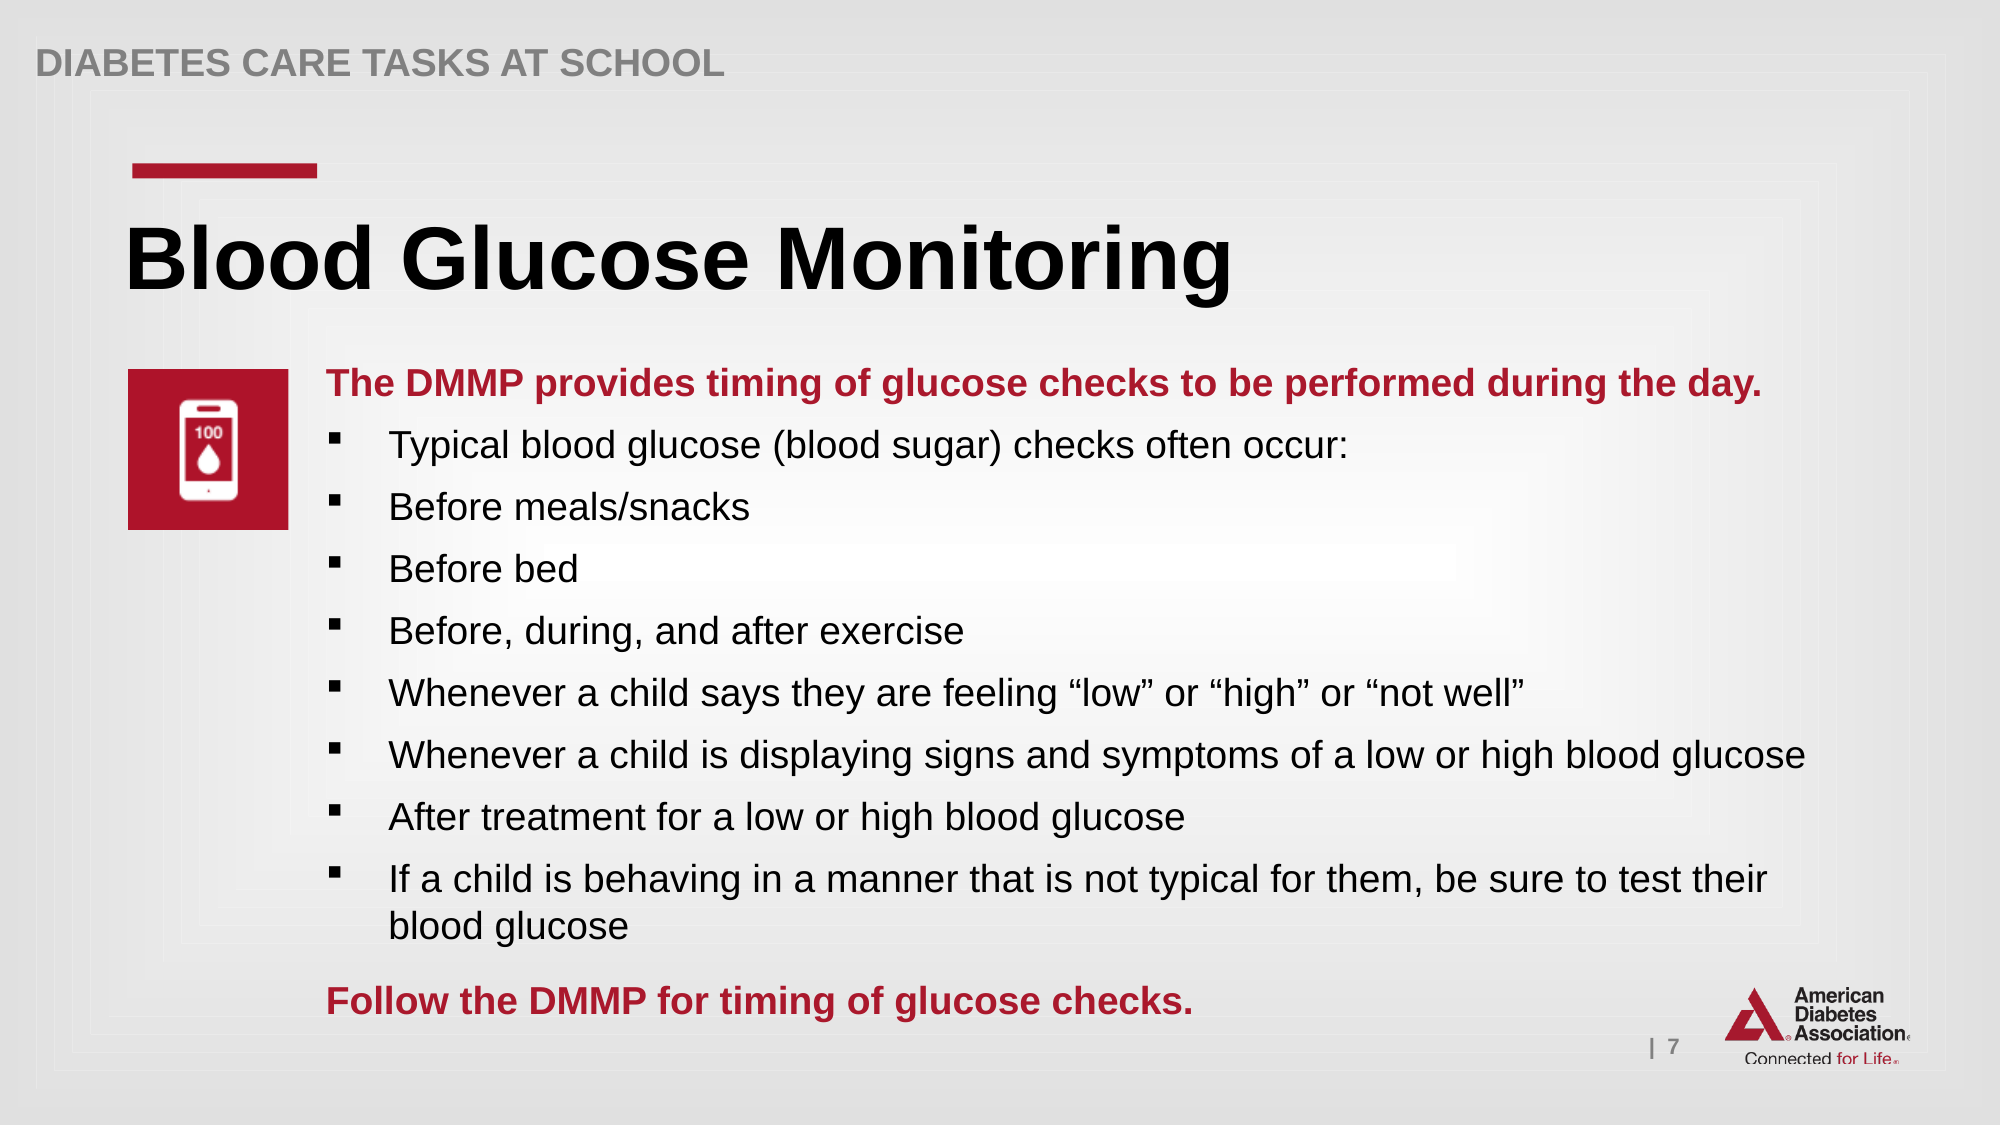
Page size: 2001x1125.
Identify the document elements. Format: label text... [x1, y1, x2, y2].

picture [128, 369, 289, 530]
list The DMMP provides timing of glucose checks to be performed during the day. Typical blood glucose (blood sugar) checks often occur: Before meals/snacks Before bed Before, during, and after exercise Whenever a child says they are feeling “low” or “high” or “not well” Whenever a child is displaying signs and symptoms of a low or high blood glucose After treatment for a low or high blood glucose If a child is behaving in a manner that is not typical for them, be sure to test their blood glucose Follow the DMMP for timing of glucose checks. [325, 357, 1832, 1022]
list Blood Glucose Monitoring [109, 205, 1765, 334]
